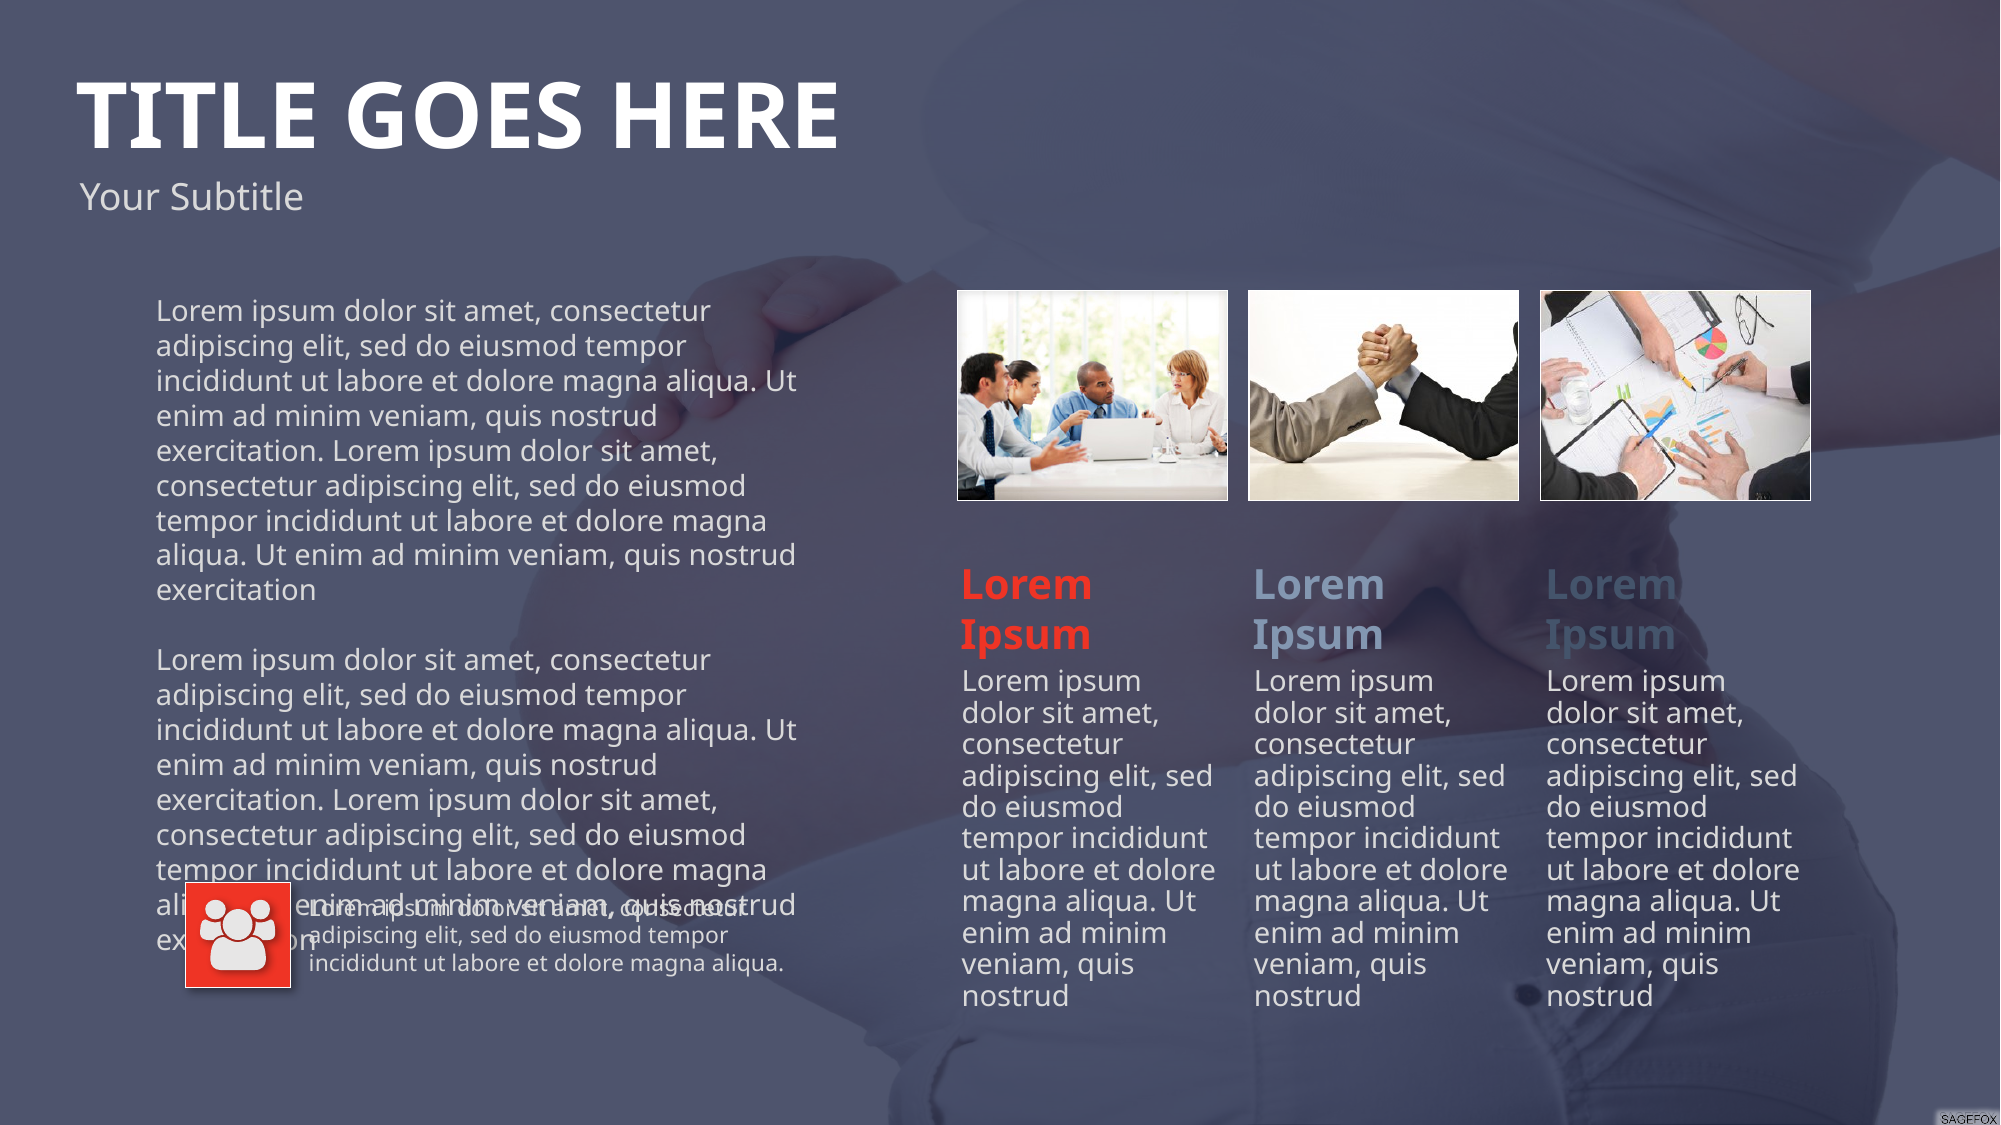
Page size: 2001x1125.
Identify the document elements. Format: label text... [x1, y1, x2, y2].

text_box [1540, 290, 1812, 502]
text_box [185, 882, 291, 988]
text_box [60, 49, 1020, 227]
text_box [1237, 550, 1515, 1000]
text_box [1248, 290, 1520, 502]
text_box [1530, 550, 1807, 1000]
text_box [956, 290, 1228, 502]
picture [1938, 1114, 1999, 1125]
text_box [945, 550, 1223, 1000]
text_box Lorem ipsum dolor sit amet, consectetur adipiscing elit, sed do eiusmod tempor incididunt ut labore et dolore magna aliqua. Ut enim ad minim veniam, quis nostrud exercitation. Lorem ipsum dolor sit amet, consectetur adipiscing elit, sed do eiusmod tempor incididunt ut labore et dolore magna aliqua. Ut enim ad minim veniam, quis nostrud exercitation Lorem ipsum dolor sit amet, consectetur adipiscing elit, sed do eiusmod tempor incididunt ut labore et dolore magna aliqua. Ut enim ad minim veniam, quis nostrud exercitation. Lorem ipsum dolor sit amet, consectetur adipiscing elit, sed do eiusmod tempor incididunt ut labore et dolore magna aliqua. Ut enim ad minim veniam, quis nostrud exercitation [141, 284, 816, 1044]
text_box Lorem ipsum dolor sit amet, consectetur adipiscing elit, sed do eiusmod tempor incididunt ut labore et dolore magna aliqua. [308, 893, 788, 976]
